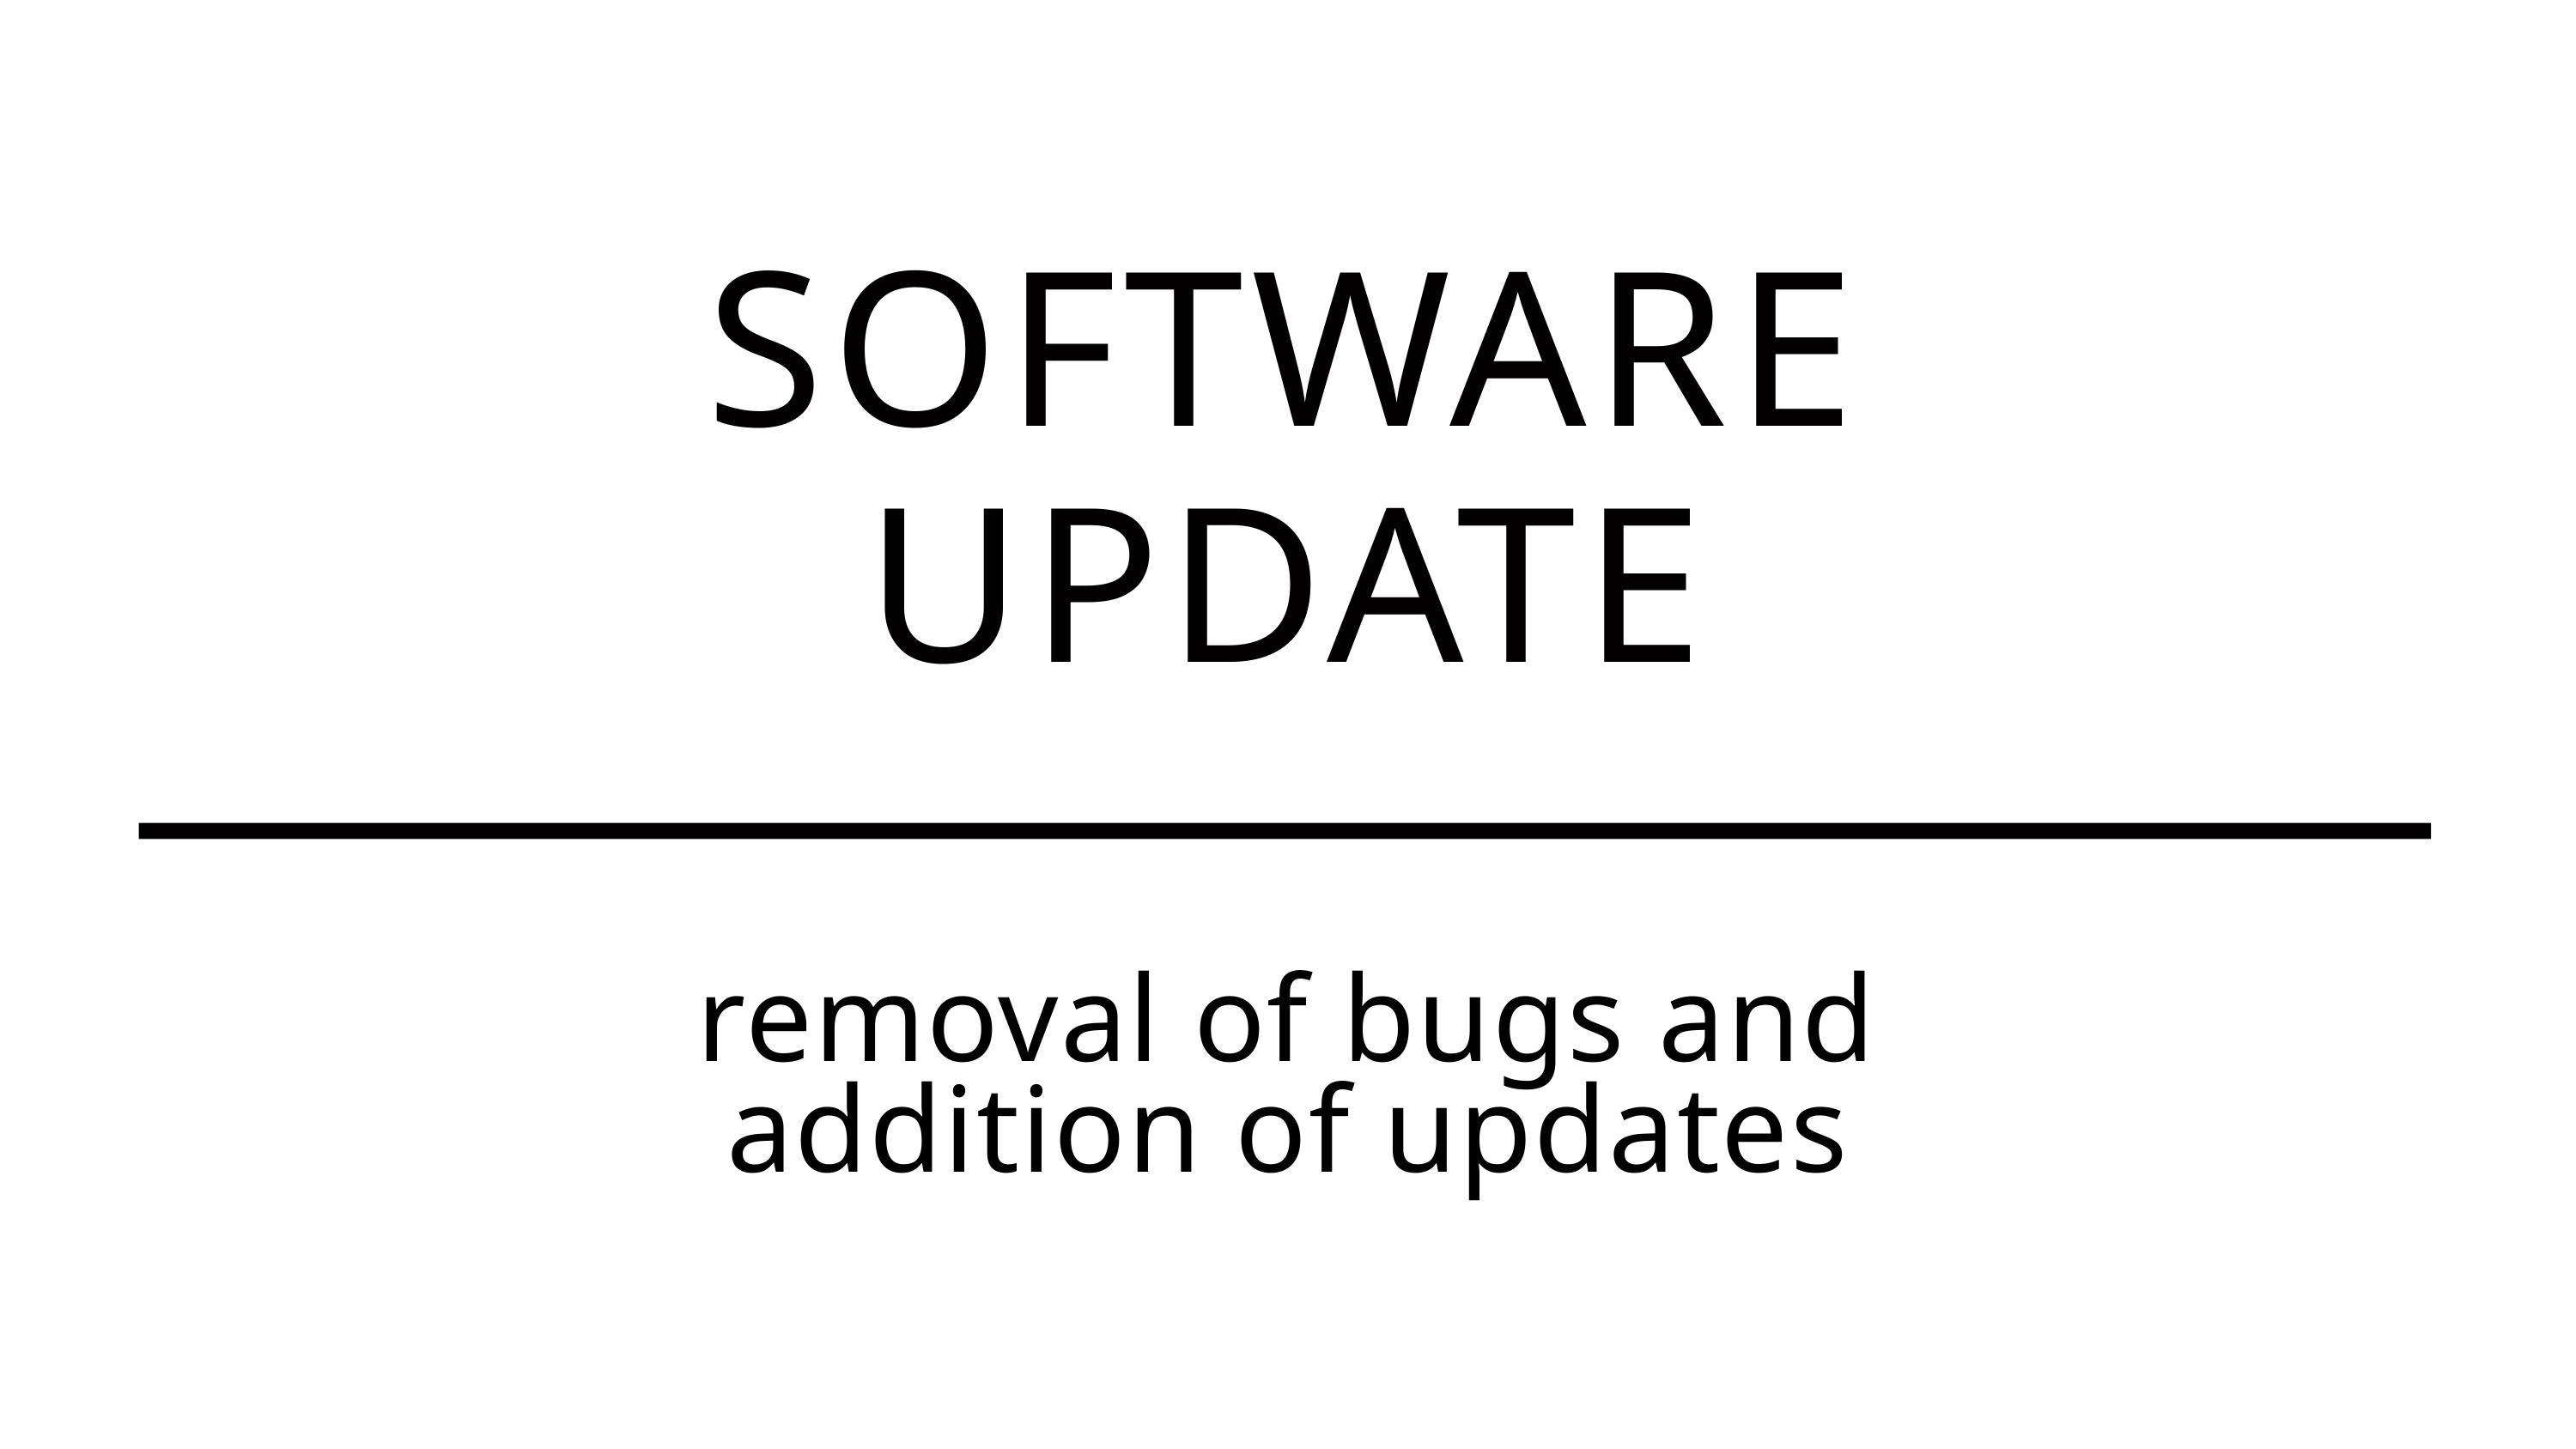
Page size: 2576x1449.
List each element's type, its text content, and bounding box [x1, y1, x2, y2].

text_box removal of bugs and addition of updates [691, 974, 1885, 1197]
text_box SOFTWARE UPDATE [553, 233, 2017, 706]
